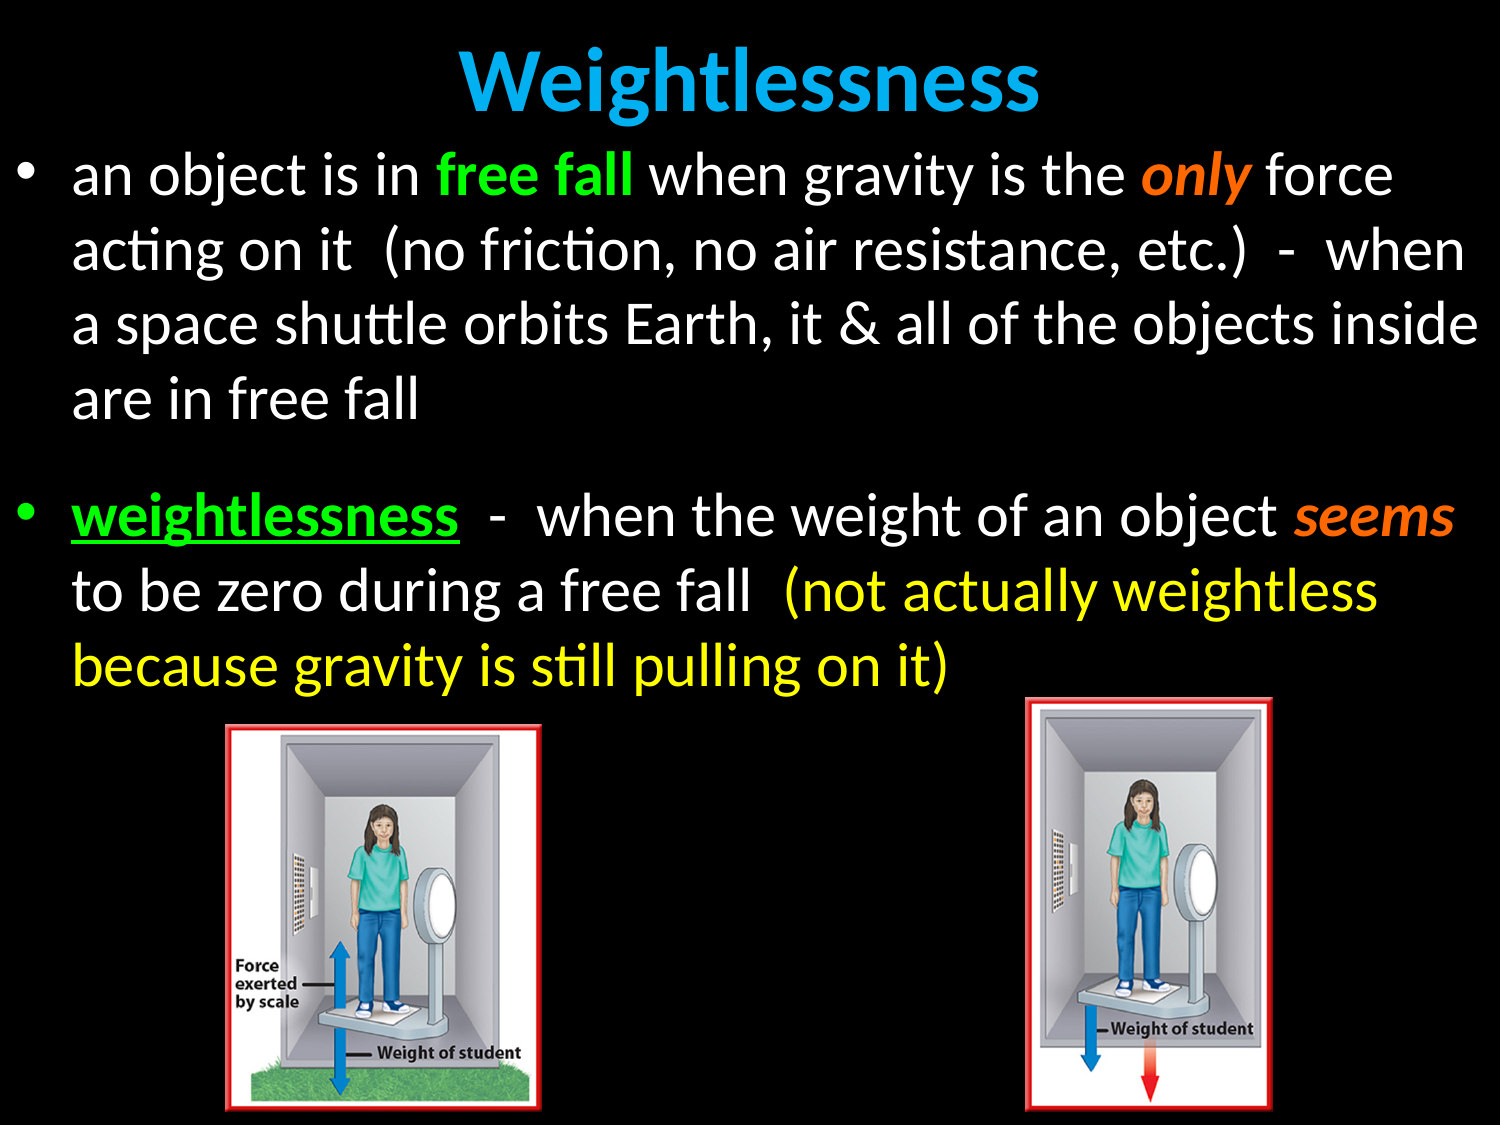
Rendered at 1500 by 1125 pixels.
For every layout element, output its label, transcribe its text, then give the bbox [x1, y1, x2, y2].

picture [224, 723, 542, 1112]
title Weightlessness [75, 12, 1425, 125]
list an object is in free fall when gravity is the only force acting on it (no friction, no air resistance, etc.) - when a space shuttle orbits Earth, it & all of the objects inside are in free fall weightlessness - when the weight of an object seems to be zero during a free fall (not actually weightless because gravity is still pulling on it) [0, 125, 1500, 1125]
picture [1024, 697, 1274, 1112]
